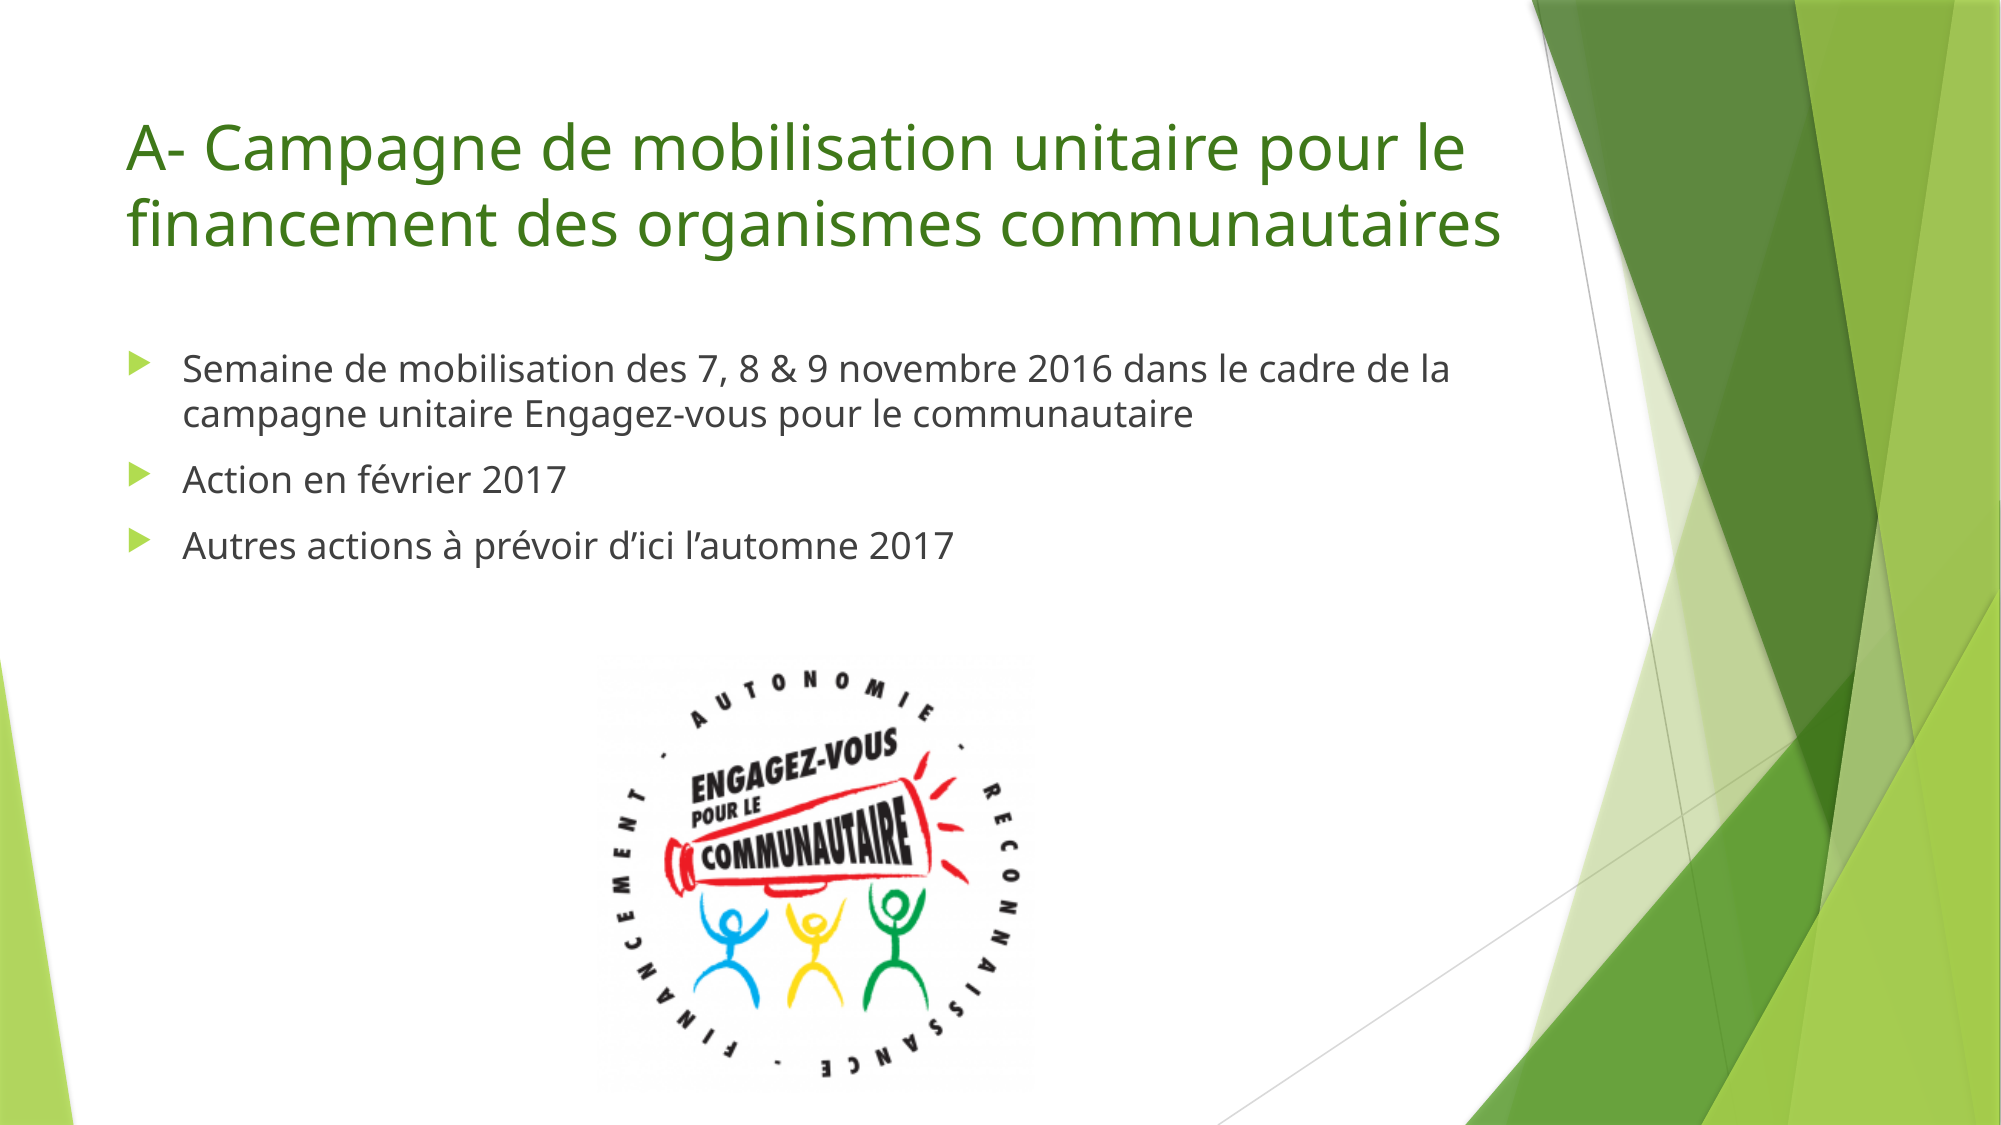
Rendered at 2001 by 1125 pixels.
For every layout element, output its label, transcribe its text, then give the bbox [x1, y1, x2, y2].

text_box Semaine de mobilisation des 7, 8 & 9 novembre 2016 dans le cadre de la campagne unitaire Engagez-vous pour le communautaire Action en février 2017 Autres actions à prévoir d’ici l’automne 2017 [111, 337, 1522, 975]
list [597, 655, 1036, 1094]
title A- Campagne de mobilisation unitaire pour le financement des organismes communautaires [111, 99, 1522, 317]
